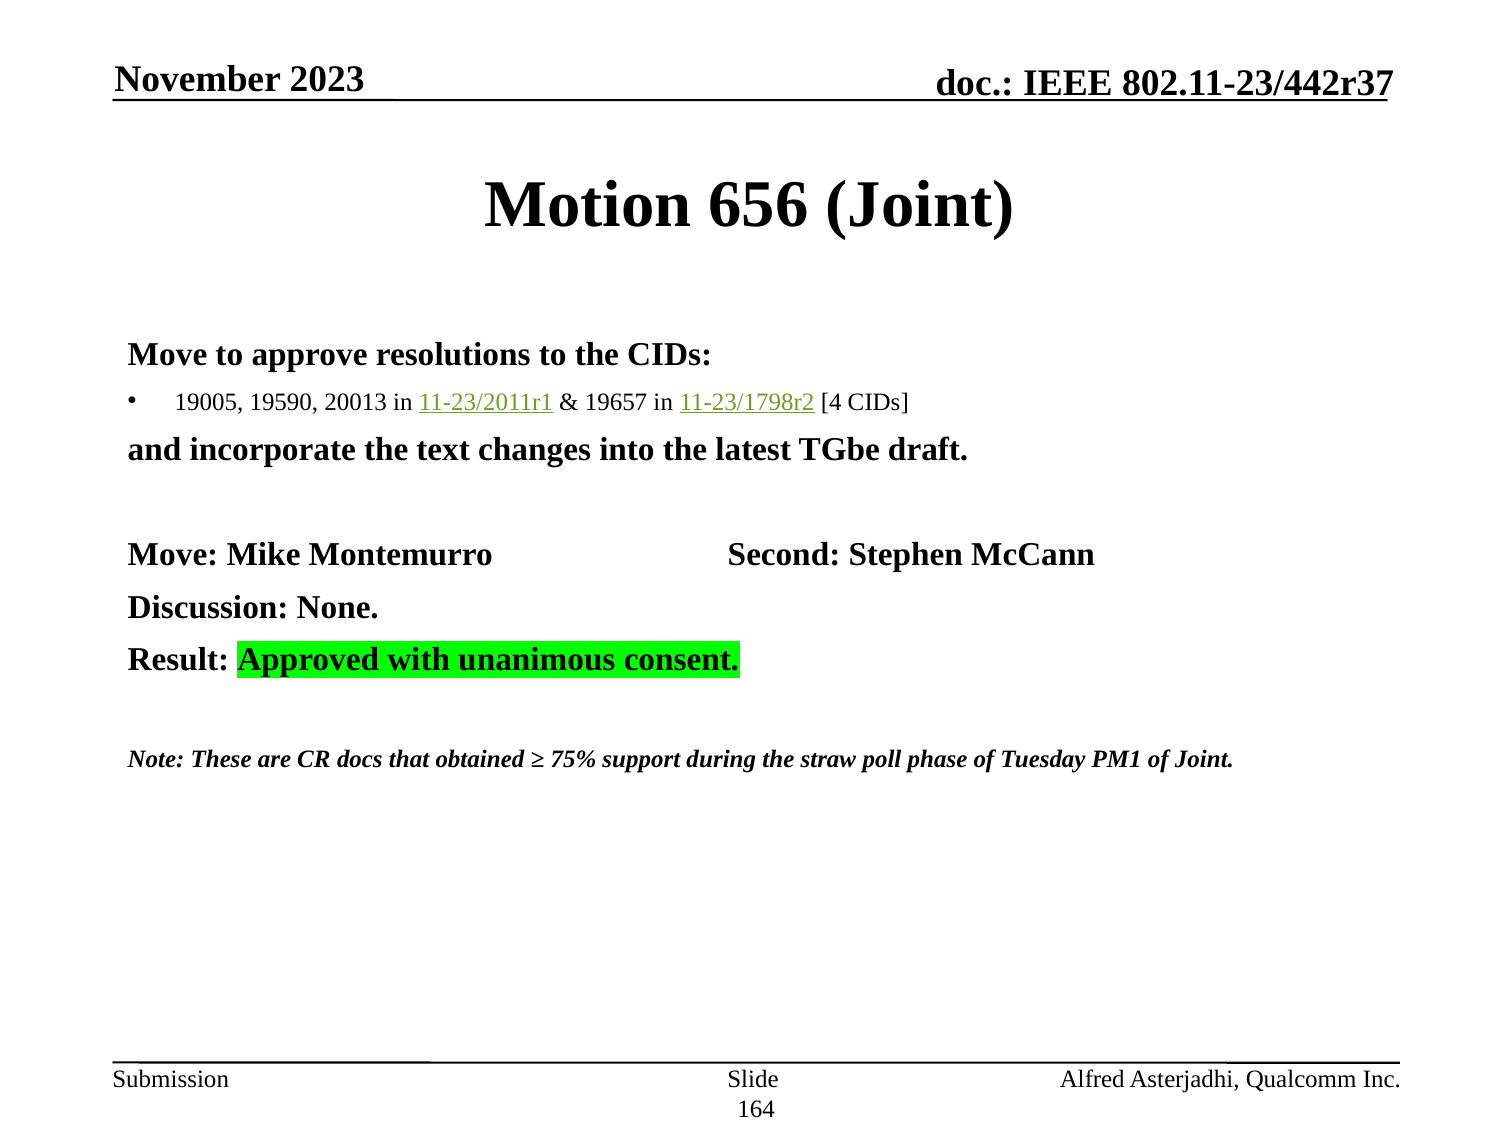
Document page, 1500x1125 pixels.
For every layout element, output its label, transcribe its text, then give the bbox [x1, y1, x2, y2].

footer Alfred Asterjadhi, Qualcomm Inc. [878, 1061, 1402, 1093]
slide_number Slide 164 [712, 1061, 800, 1123]
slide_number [114, 54, 423, 100]
list Move to approve resolutions to the CIDs: 19005, 19590, 20013 in 11-23/2011r1 & 19657 in 11-23/1798r2 [4 CIDs] and incorporate the text changes into the latest TGbe draft. Move: Mike Montemurro Second: Stephen McCann Discussion: None. Result: Approved with unanimous consent. Note: These are CR docs that obtained ≥ 75% support during the straw poll phase of Tuesday PM1 of Joint. [112, 324, 1388, 1063]
title Motion 656 (Joint) [112, 112, 1388, 288]
